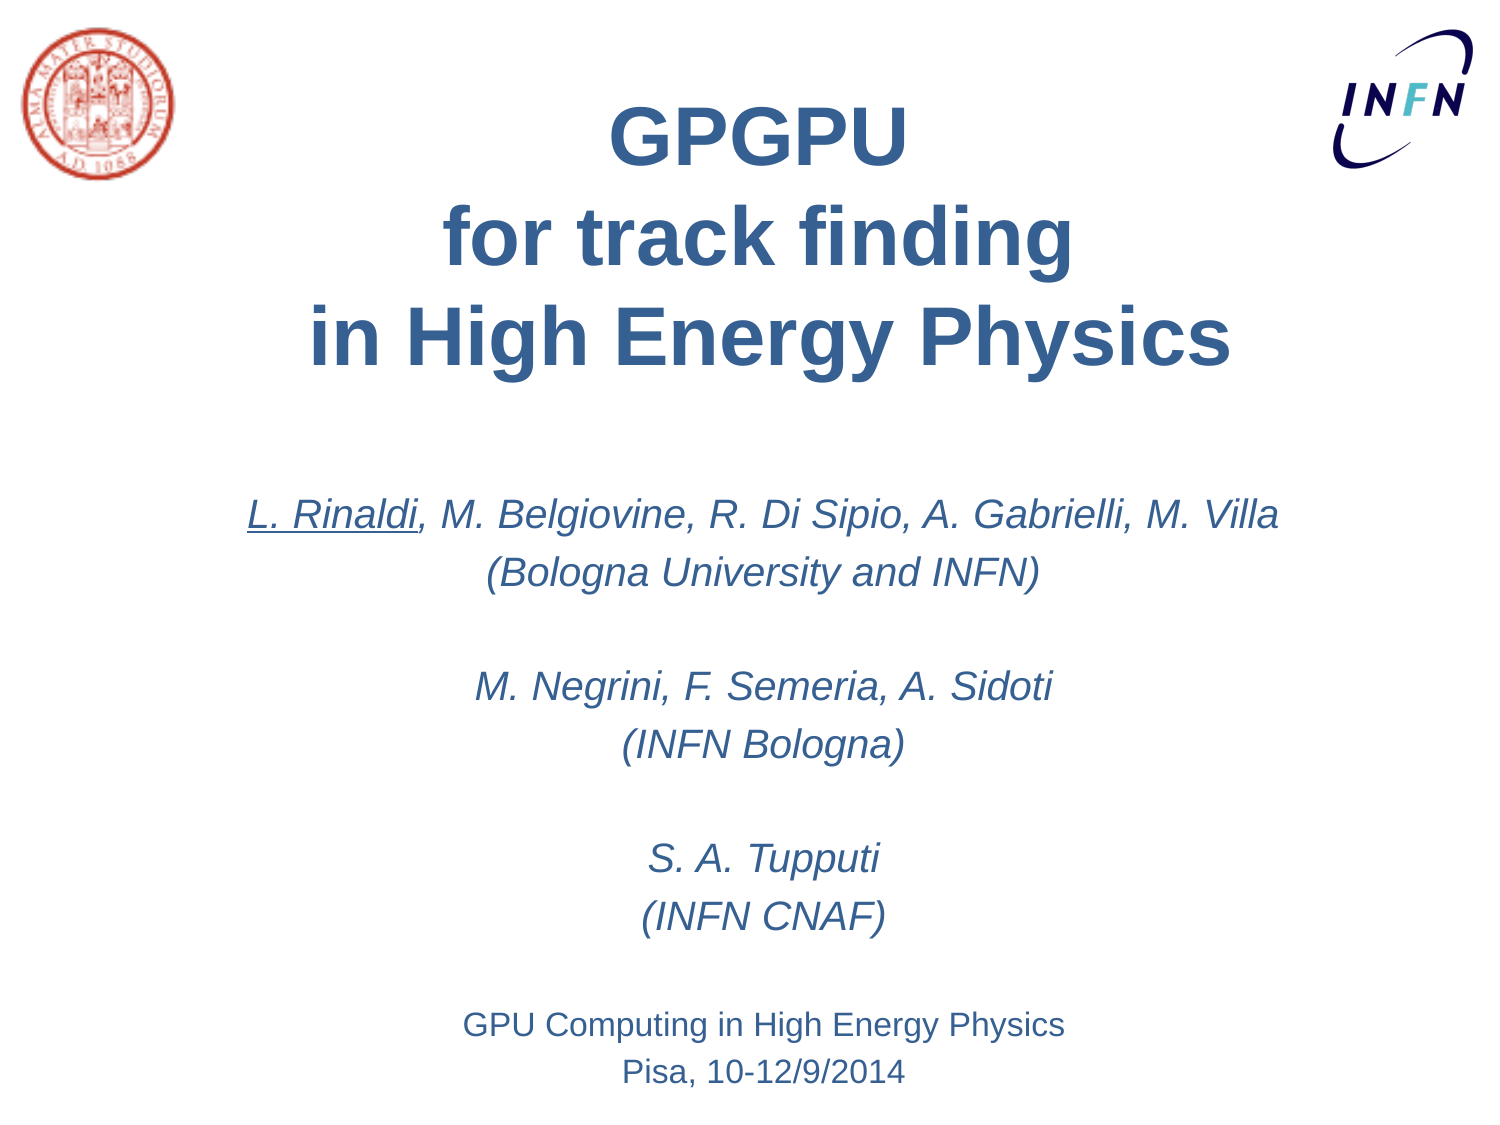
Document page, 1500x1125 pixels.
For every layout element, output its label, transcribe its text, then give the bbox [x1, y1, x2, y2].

subtitle GPGPU for track finding in High Energy Physics [95, 74, 1446, 422]
picture [1302, 0, 1500, 200]
text_box L. Rinaldi, M. Belgiovine, R. Di Sipio, A. Gabrielli, M. Villa (Bologna University and INFN) M. Negrini, F. Semeria, A. Sidoti (INFN Bologna) S. A. Tupputi (INFN CNAF) GPU Computing in High Energy Physics Pisa, 10-12/9/2014 [81, 422, 1446, 1098]
